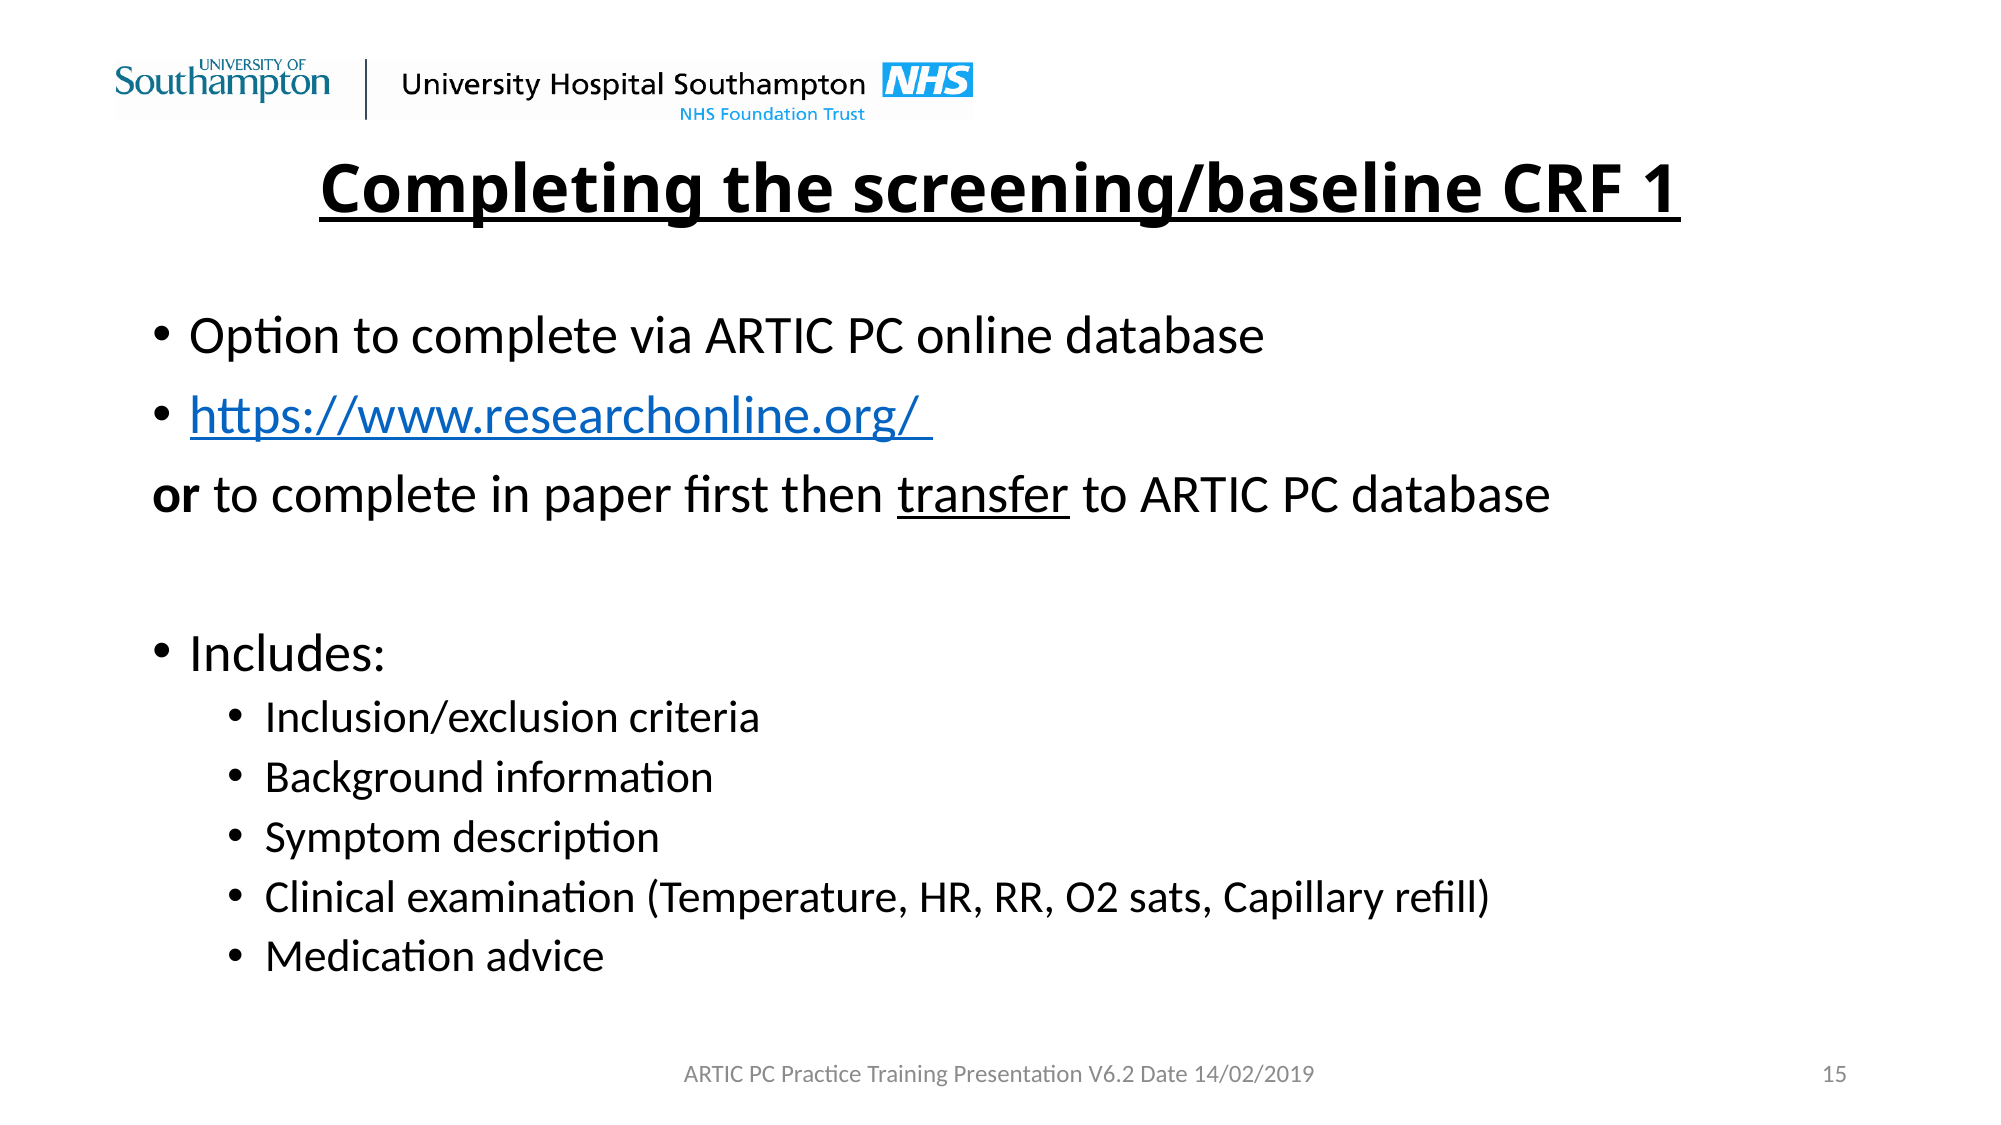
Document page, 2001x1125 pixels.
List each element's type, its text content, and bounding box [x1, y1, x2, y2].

list Option to complete via ARTIC PC online database https://www.researchonline.org/ or to complete in paper first then transfer to ARTIC PC database Includes: Inclusion/exclusion criteria Background information Symptom description Clinical examination (Temperature, HR, RR, O2 sats, Capillary refill) Medication advice [137, 299, 1863, 1014]
footer ARTIC PC Practice Training Presentation V6.2 Date 14/02/2019 [662, 1042, 1338, 1103]
picture [116, 59, 973, 120]
slide_number 15 [1412, 1042, 1863, 1103]
title Completing the screening/baseline CRF 1 [137, 82, 1863, 299]
